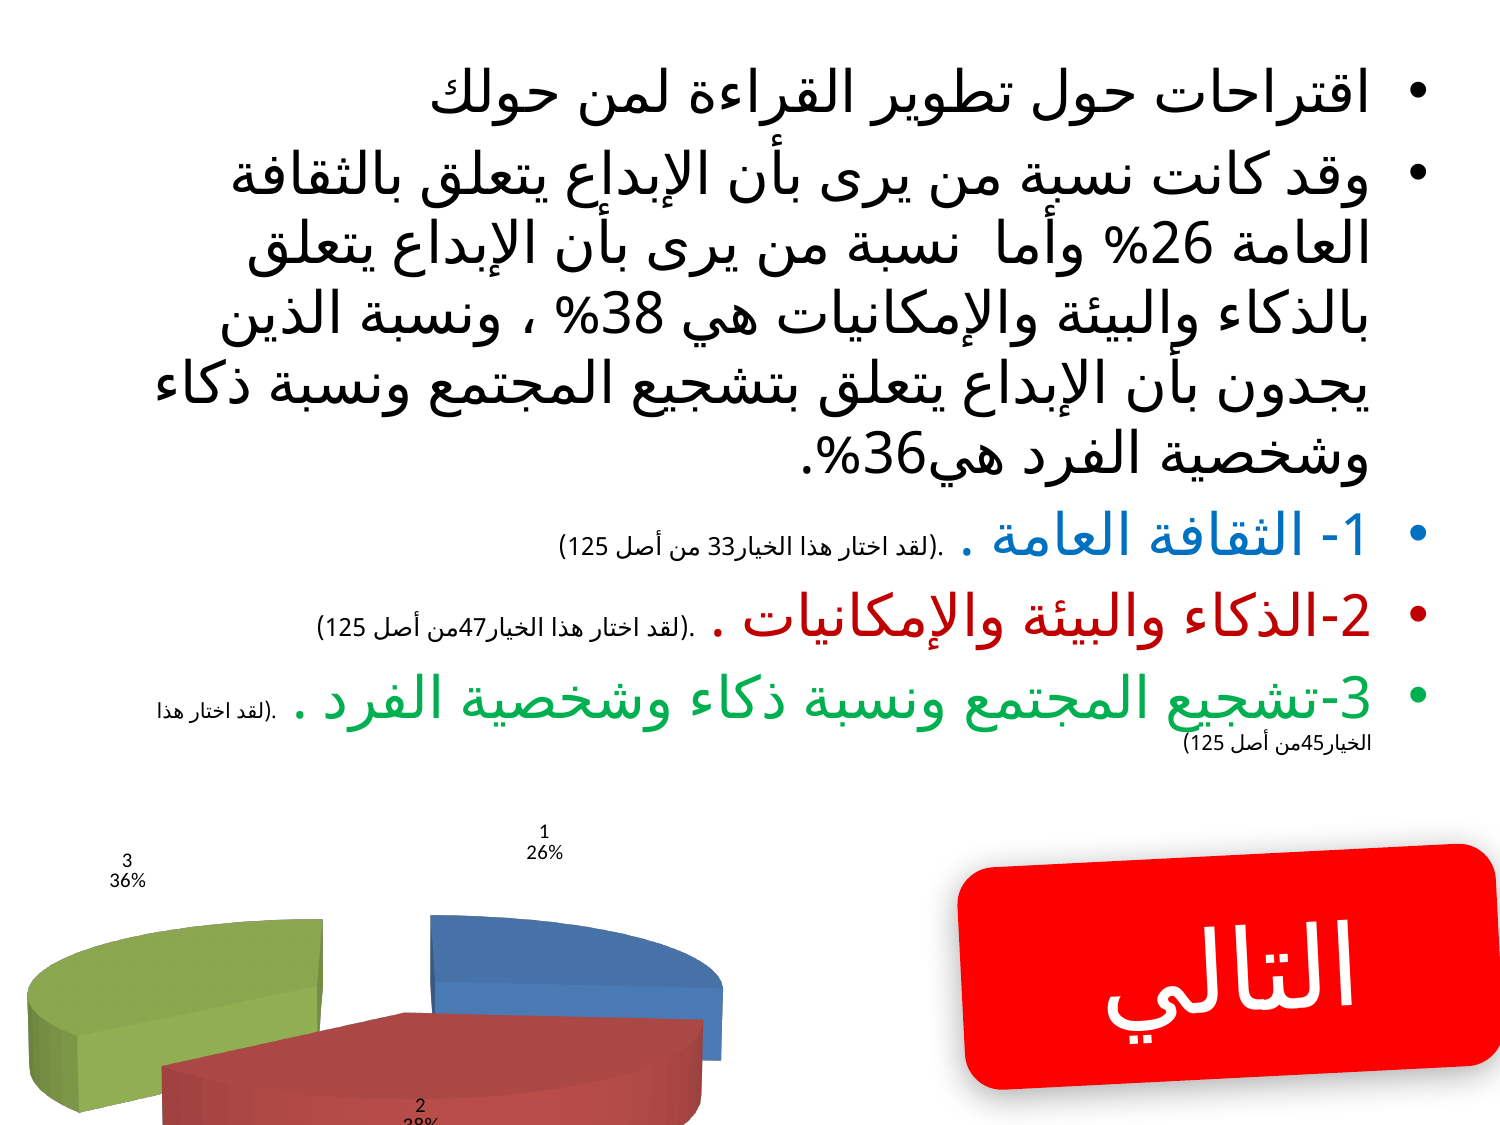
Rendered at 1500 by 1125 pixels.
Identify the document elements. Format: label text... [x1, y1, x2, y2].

text_box التالي [955, 841, 1500, 1092]
chart [0, 808, 812, 1125]
list اقتراحات حول تطوير القراءة لمن حولك وقد كانت نسبة من يرى بأن الإبداع يتعلق بالثقافة العامة 26% وأما نسبة من يرى بأن الإبداع يتعلق بالذكاء والبيئة والإمكانيات هي 38% ، ونسبة الذين يجدون بأن الإبداع يتعلق بتشجيع المجتمع ونسبة ذكاء وشخصية الفرد هي36%. 1- الثقافة العامة . .(لقد اختار هذا الخيار33 من أصل 125) 2-الذكاء والبيئة والإمكانيات . .(لقد اختار هذا الخيار47من أصل 125) 3-تشجيع المجتمع ونسبة ذكاء وشخصية الفرد . .(لقد اختار هذا الخيار45من أصل 125) [93, 46, 1444, 790]
